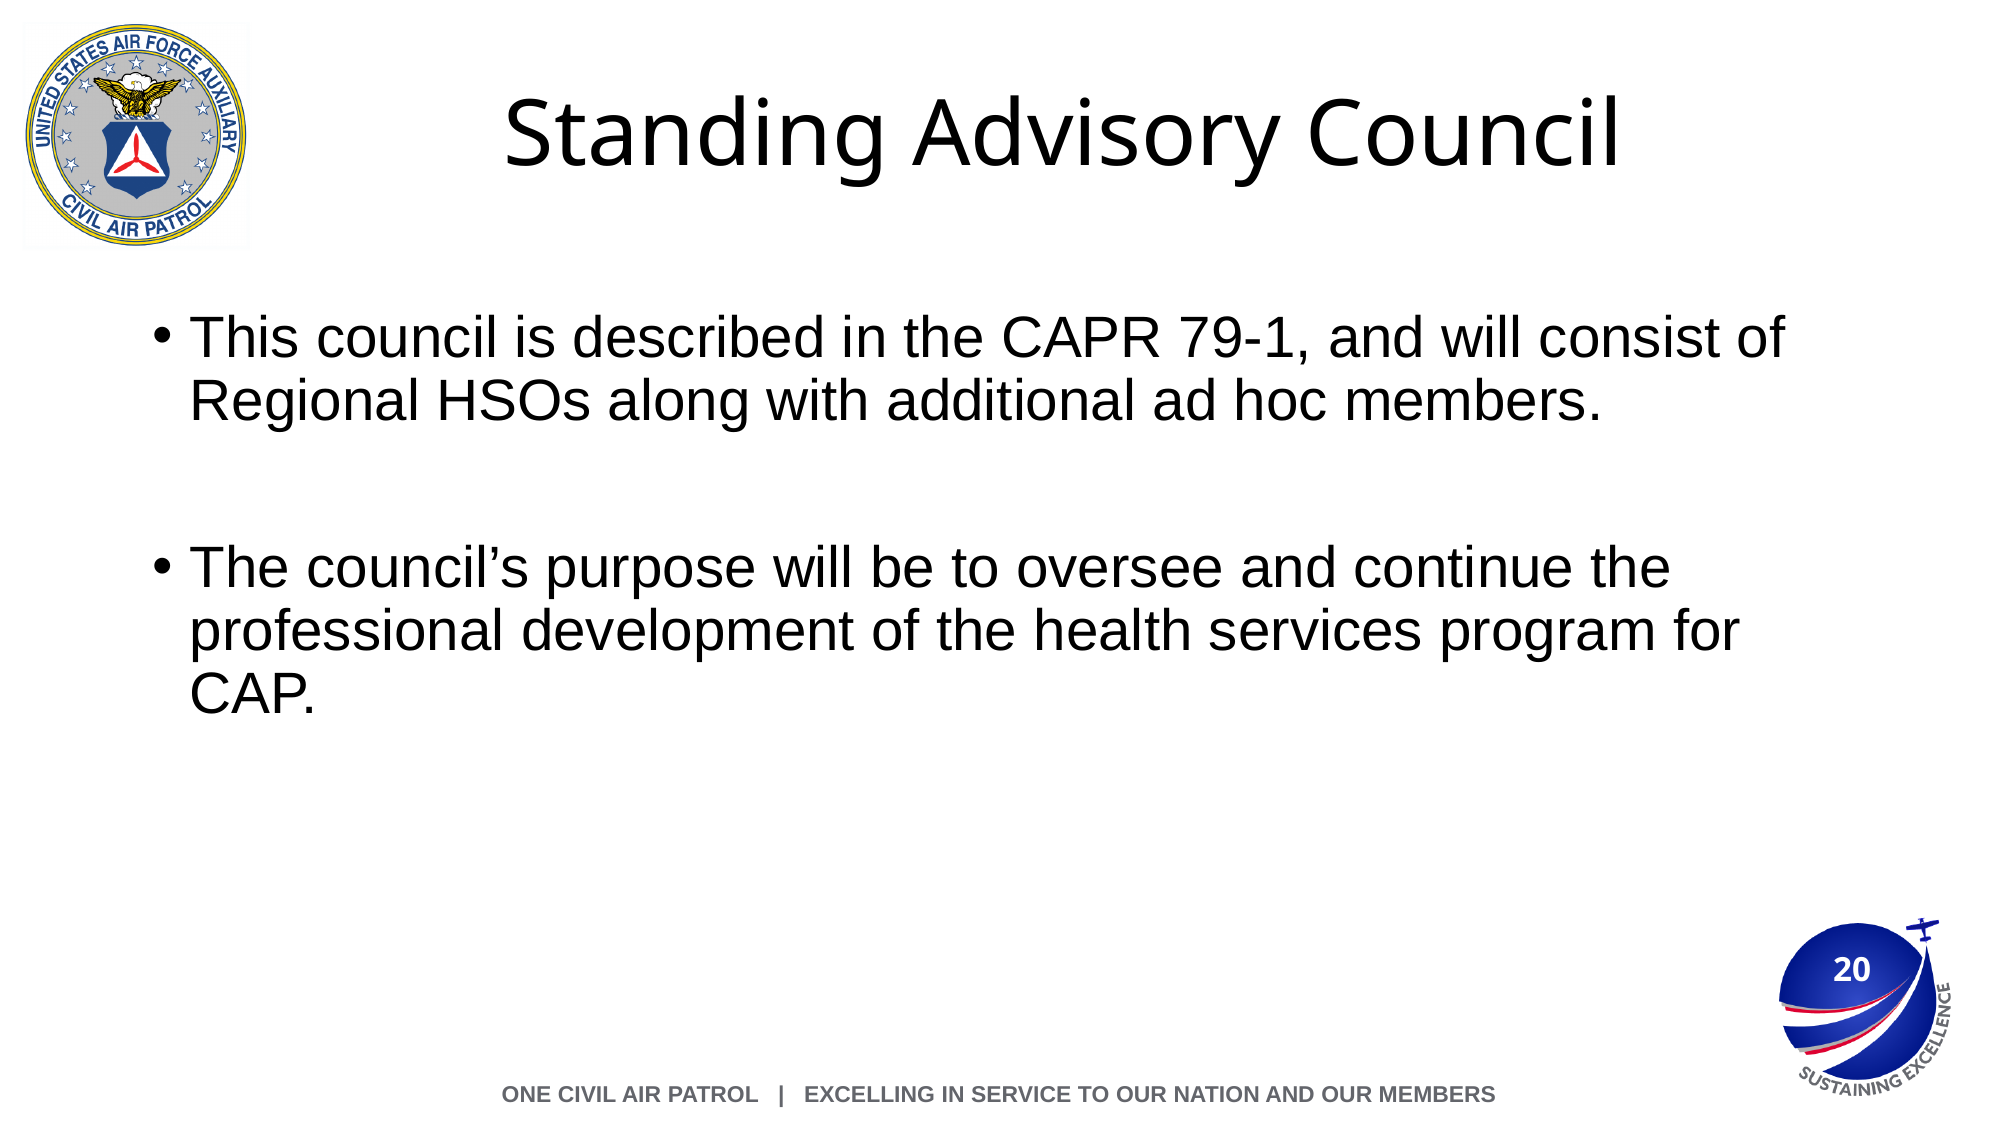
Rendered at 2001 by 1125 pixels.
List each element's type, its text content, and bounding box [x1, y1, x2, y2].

footer ONE CIVIL AIR PATROL | Excelling in Service to Our Nation and Our Members [137, 1072, 1862, 1103]
picture [1772, 913, 1955, 1100]
picture [22, 22, 252, 251]
list This council is described in the CAPR 79-1, and will consist of Regional HSOs along with additional ad hoc members. The council’s purpose will be to oversee and continue the professional development of the health services program for CAP. [137, 299, 1863, 1014]
title Standing Advisory Council [265, 27, 1863, 245]
slide_number 20 [1773, 941, 1931, 994]
